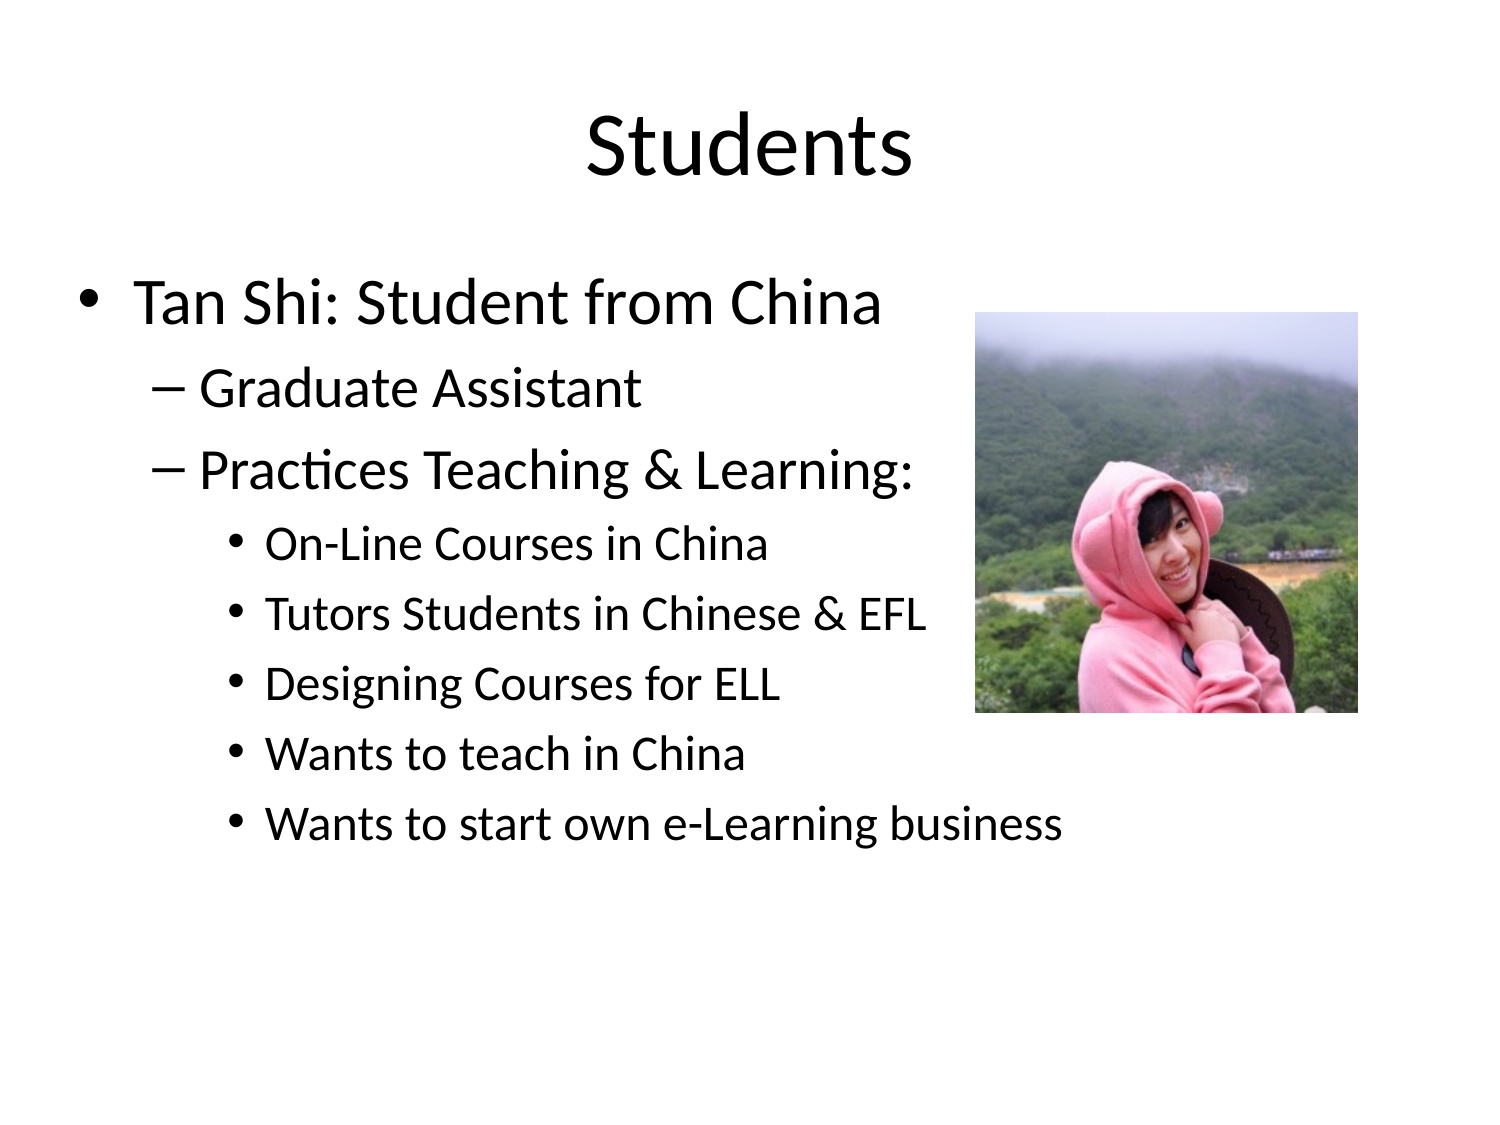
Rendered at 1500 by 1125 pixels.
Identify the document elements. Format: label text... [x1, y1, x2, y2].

list Tan Shi: Student from China Graduate Assistant Practices Teaching & Learning: On-Line Courses in China Tutors Students in Chinese & EFL Designing Courses for ELL Wants to teach in China Wants to start own e-Learning business [62, 249, 1413, 993]
picture [974, 312, 1358, 713]
title Students [75, 45, 1425, 233]
